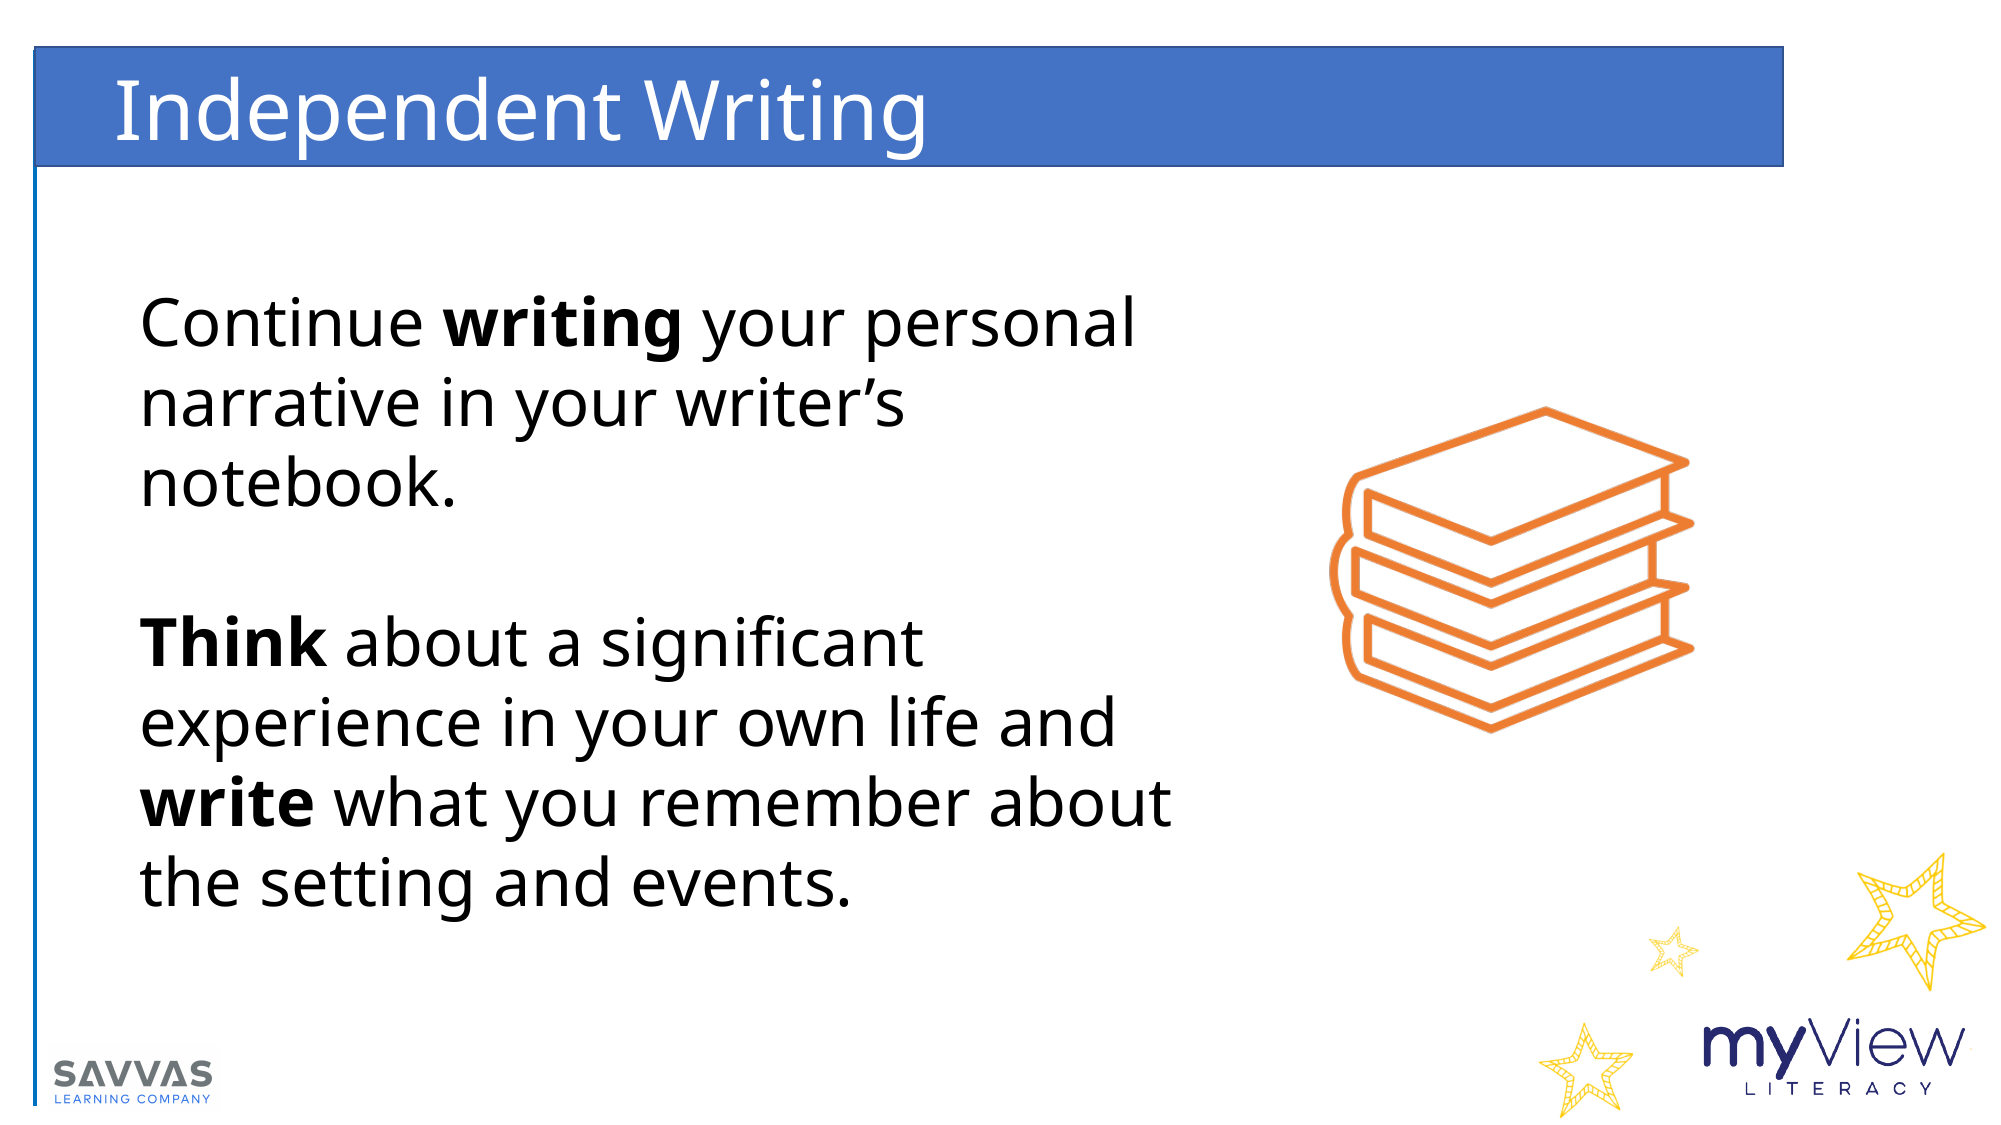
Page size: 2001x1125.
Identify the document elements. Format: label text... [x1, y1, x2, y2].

text_box Continue writing your personal narrative in your writer’s notebook. Think about a significant experience in your own life and write what you remember about the setting and events. [124, 272, 1227, 927]
picture [1315, 372, 1715, 772]
picture [48, 1043, 220, 1113]
text_box Independent Writing [34, 46, 1784, 167]
picture [1509, 814, 2000, 1125]
